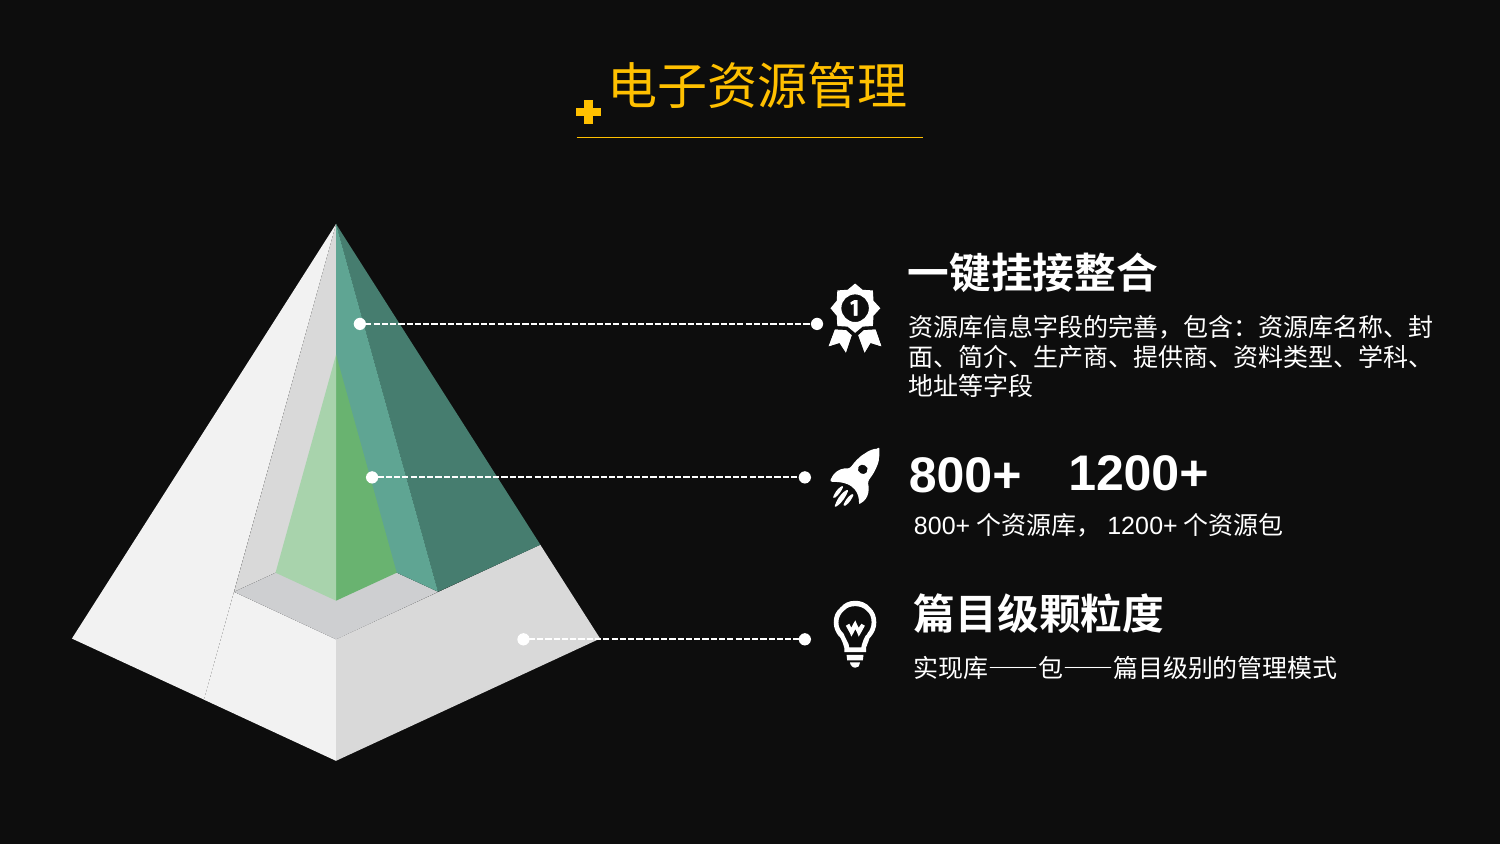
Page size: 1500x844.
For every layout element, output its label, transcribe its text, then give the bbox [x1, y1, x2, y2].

text_box [833, 600, 877, 653]
text_box 1200+ [1053, 433, 1274, 501]
text_box 一键挂接整合 [892, 239, 1238, 305]
text_box 实现库——包——篇目级别的管理模式 [898, 645, 1463, 691]
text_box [71, 224, 601, 761]
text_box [828, 283, 882, 353]
text_box [846, 654, 864, 661]
text_box [849, 662, 861, 668]
text_box 800+个资源库，1200+个资源包 [898, 501, 1463, 547]
text_box 篇目级颗粒度 [898, 580, 1264, 645]
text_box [576, 47, 939, 138]
text_box 800+ [893, 435, 1053, 511]
text_box [833, 486, 854, 507]
text_box [830, 447, 880, 504]
text_box 资源库信息字段的完善，包含：资源库名称、封面、简介、生产商、提供商、资料类型、学科、地址等字段 [893, 303, 1458, 409]
